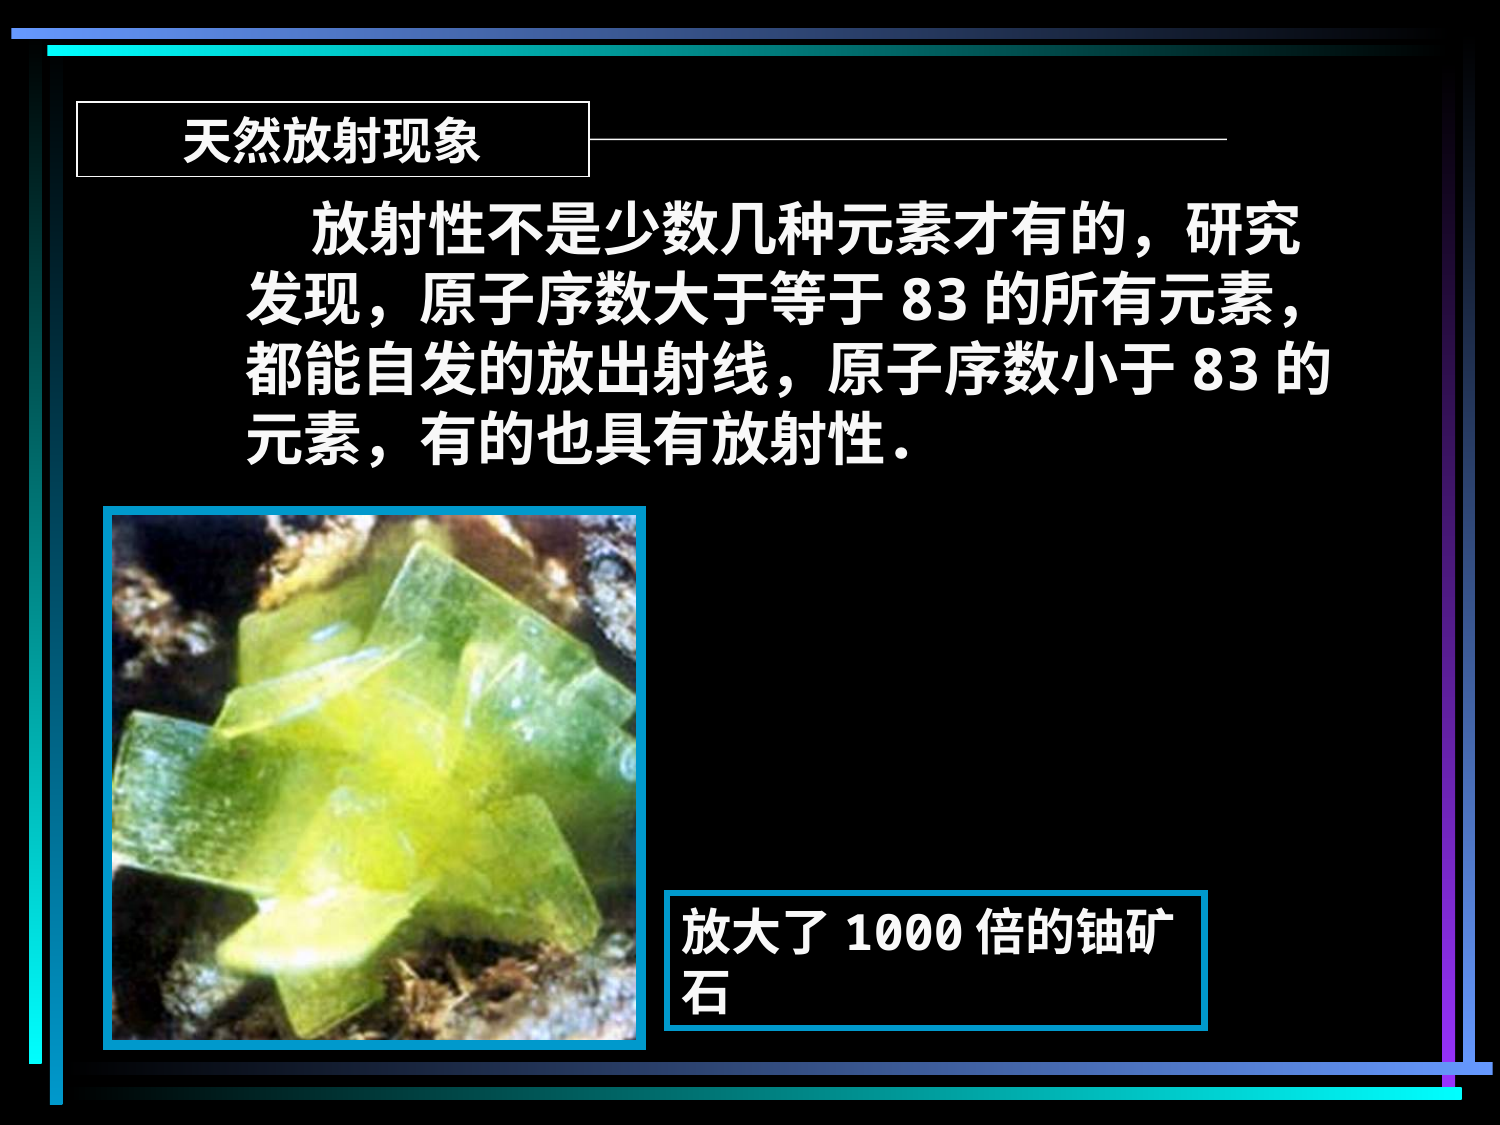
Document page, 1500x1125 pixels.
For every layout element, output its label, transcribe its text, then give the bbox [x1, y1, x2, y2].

text_box 放射性不是少数几种元素才有的，研究发现，原子序数大于等于83的所有元素，都能自发的放出射线，原子序数小于83的元素，有的也具有放射性． [230, 184, 1356, 480]
text_box 放大了1000倍的铀矿石 [667, 893, 1205, 1028]
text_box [76, 101, 1227, 179]
picture [113, 516, 635, 1039]
